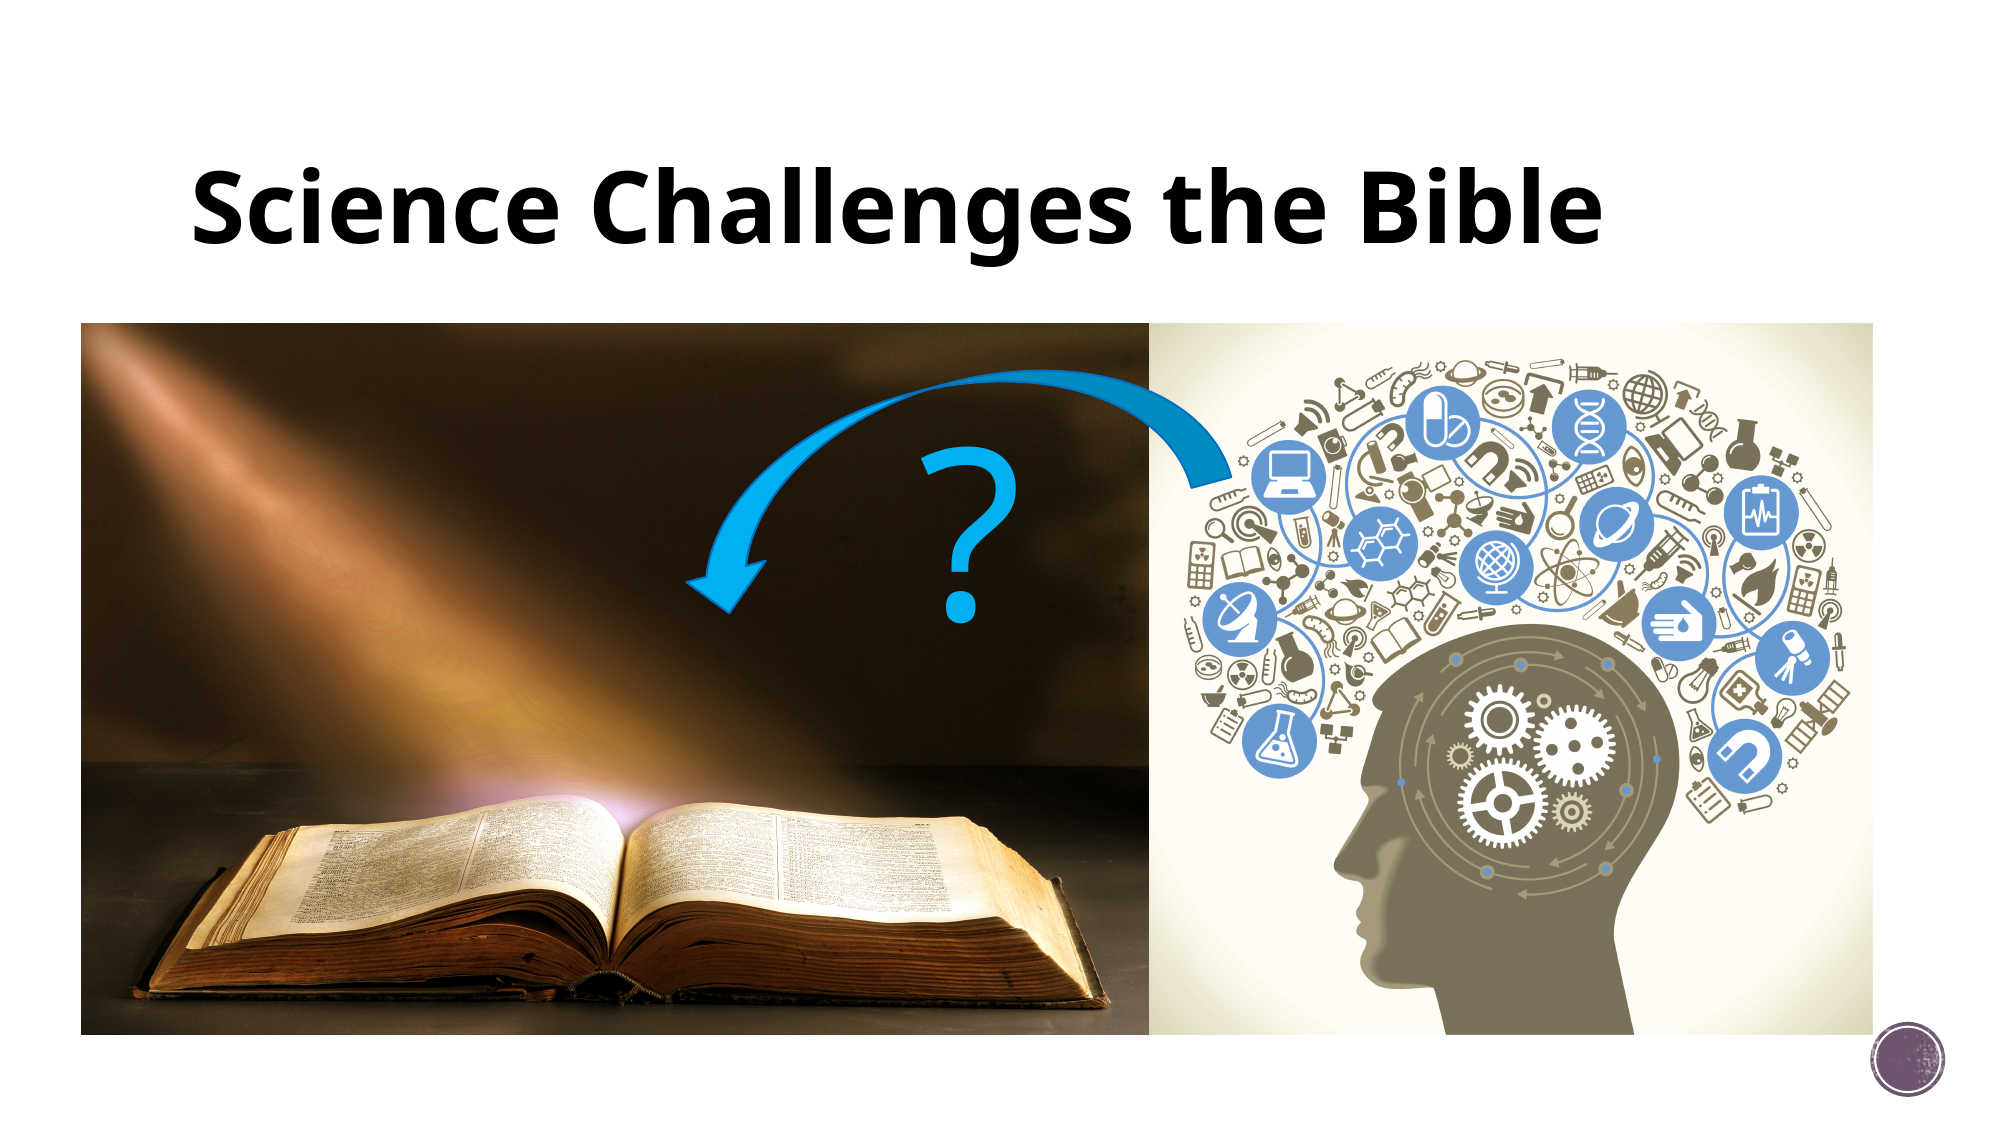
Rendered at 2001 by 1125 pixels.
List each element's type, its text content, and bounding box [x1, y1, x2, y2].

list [1149, 327, 1871, 1033]
title Science Challenges the Bible [175, 79, 1826, 323]
picture [81, 323, 1152, 1035]
